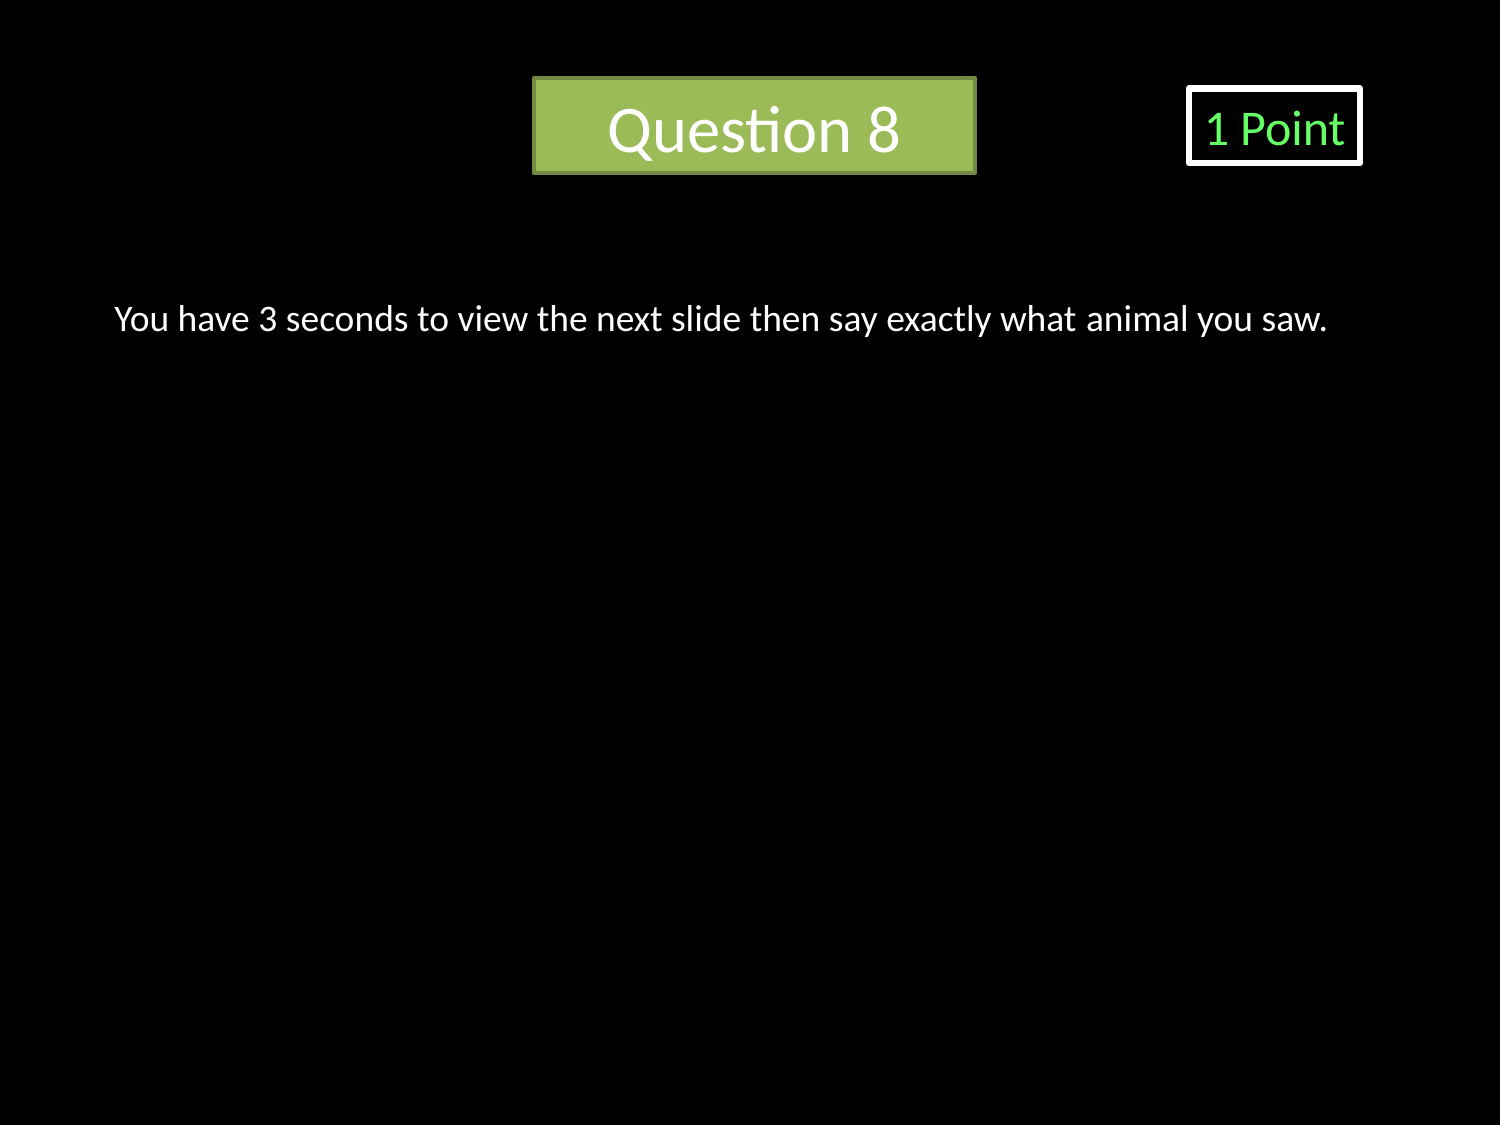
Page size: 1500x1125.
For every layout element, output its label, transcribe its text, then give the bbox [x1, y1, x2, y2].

text_box 1 Point [1186, 85, 1363, 166]
text_box Question 8 [532, 76, 977, 175]
text_box You have 3 seconds to view the next slide then say exactly what animal you saw. [99, 286, 1410, 347]
